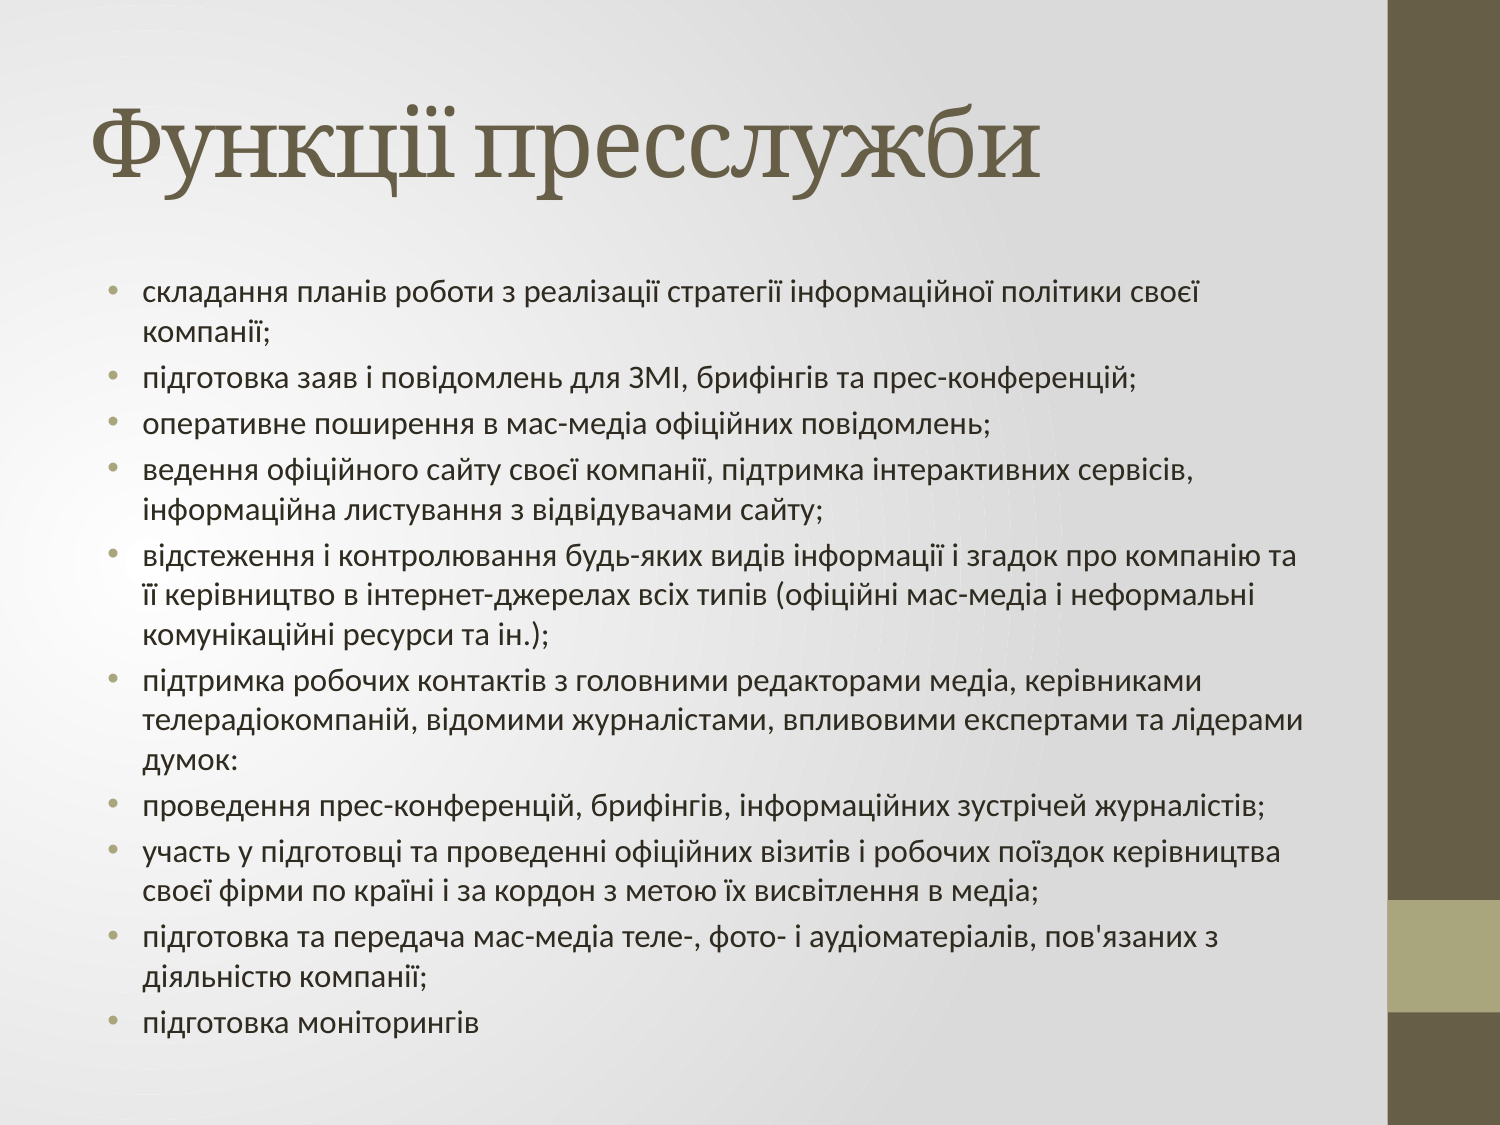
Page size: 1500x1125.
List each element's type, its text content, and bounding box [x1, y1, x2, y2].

title Функції пресслужби [75, 45, 1325, 233]
list складання планів роботи з реалізації стратегії інформаційної політики своєї компанії; підготовка заяв і повідомлень для ЗМІ, брифінгів та прес-конференцій; оперативне поширення в мас-медіа офіційних повідомлень; ведення офіційного сайту своєї компанії, підтримка інтерактивних сервісів, інформаційна листування з відвідувачами сайту; відстеження і контролювання будь-яких видів інформації і згадок про компанію та її керівництво в інтернет-джерелах всіх типів (офіційні мас-медіа і неформальні комунікаційні ресурси та ін.); підтримка робочих контактів з головними редакторами медіа, керівниками телерадіокомпаній, відомими журналістами, впливовими експертами та лідерами думок: проведення прес-конференцій, брифінгів, інформаційних зустрічей журналістів; участь у підготовці та проведенні офіційних візитів і робочих поїздок керівництва своєї фірми по країні і за кордон з метою їх висвітлення в медіа; підготовка та передача мас-медіа теле-, фото- і аудіоматеріалів, пов'язаних з діяльністю компанії; підготовка моніторингів [75, 262, 1325, 1050]
